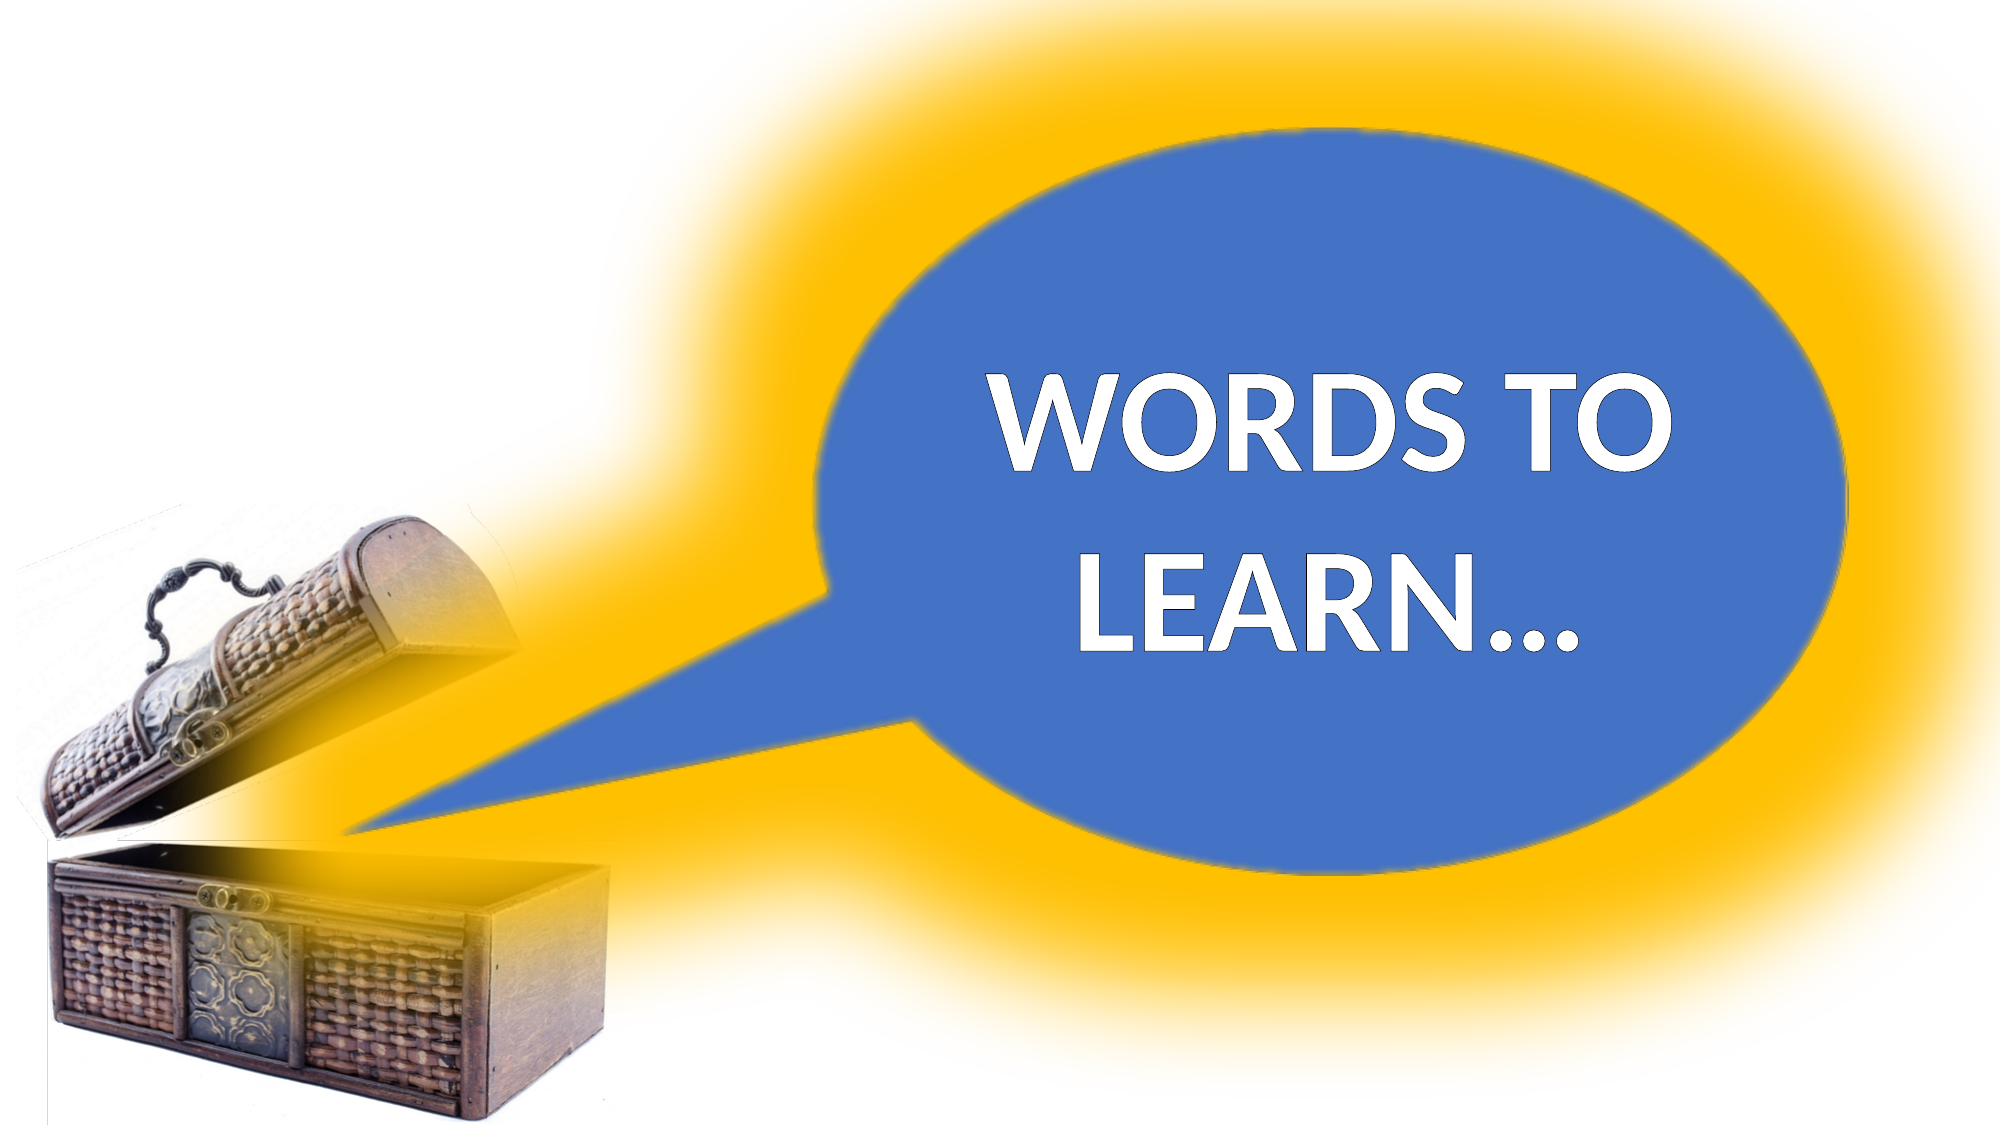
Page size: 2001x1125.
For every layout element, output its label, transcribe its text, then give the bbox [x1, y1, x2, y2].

text_box WORDS TO LEARN… [619, 132, 1844, 871]
picture [16, 503, 619, 1125]
